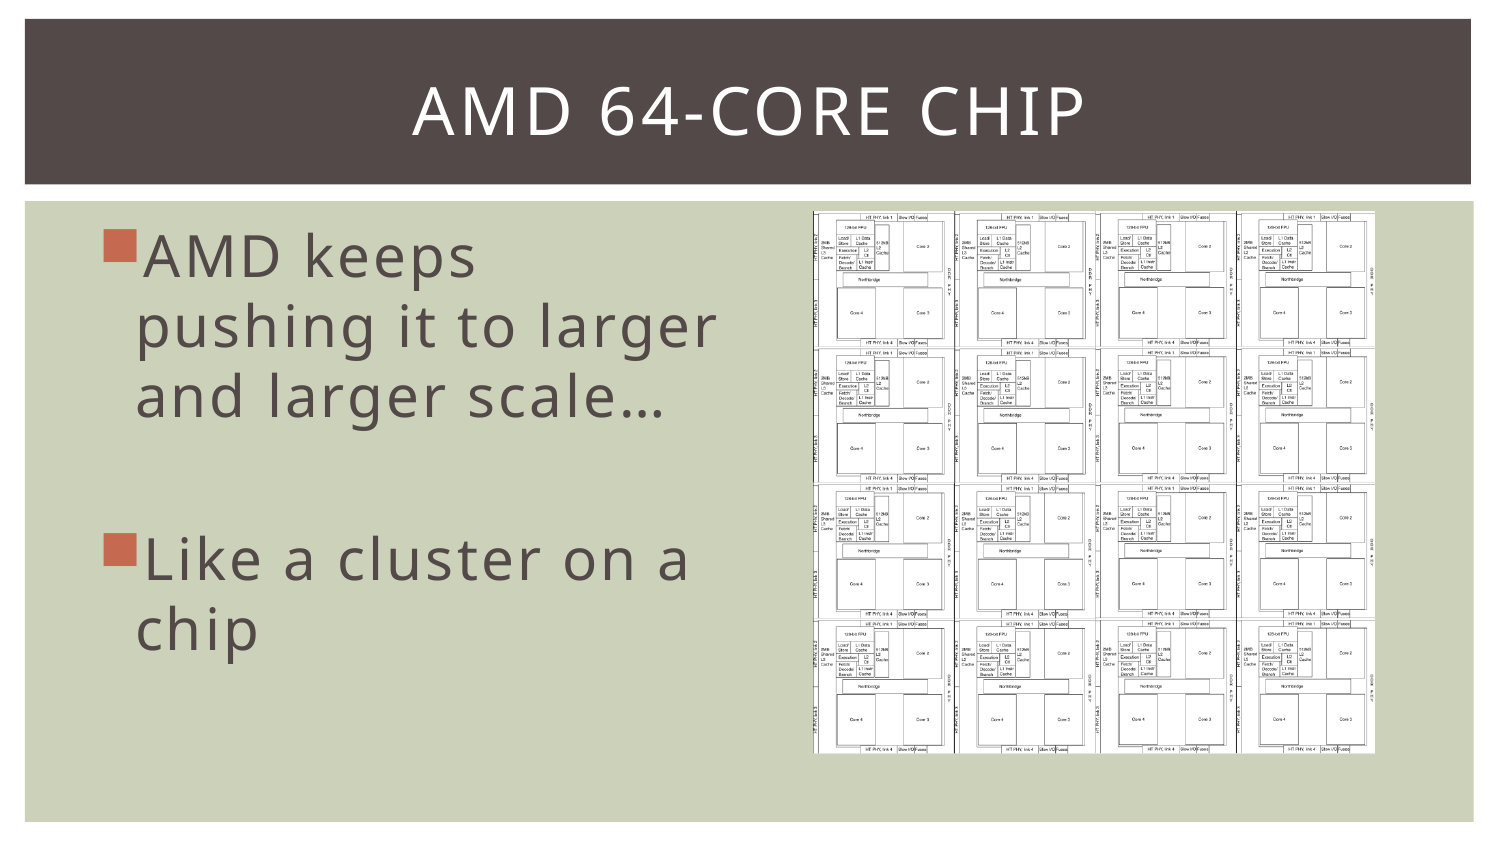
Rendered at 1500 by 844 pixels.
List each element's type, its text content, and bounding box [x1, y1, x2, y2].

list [812, 211, 1375, 754]
title AMD 64-core Chip [62, 43, 1438, 174]
list AMD keeps pushing it to larger and larger scale… Like a cluster on a chip [75, 211, 738, 754]
